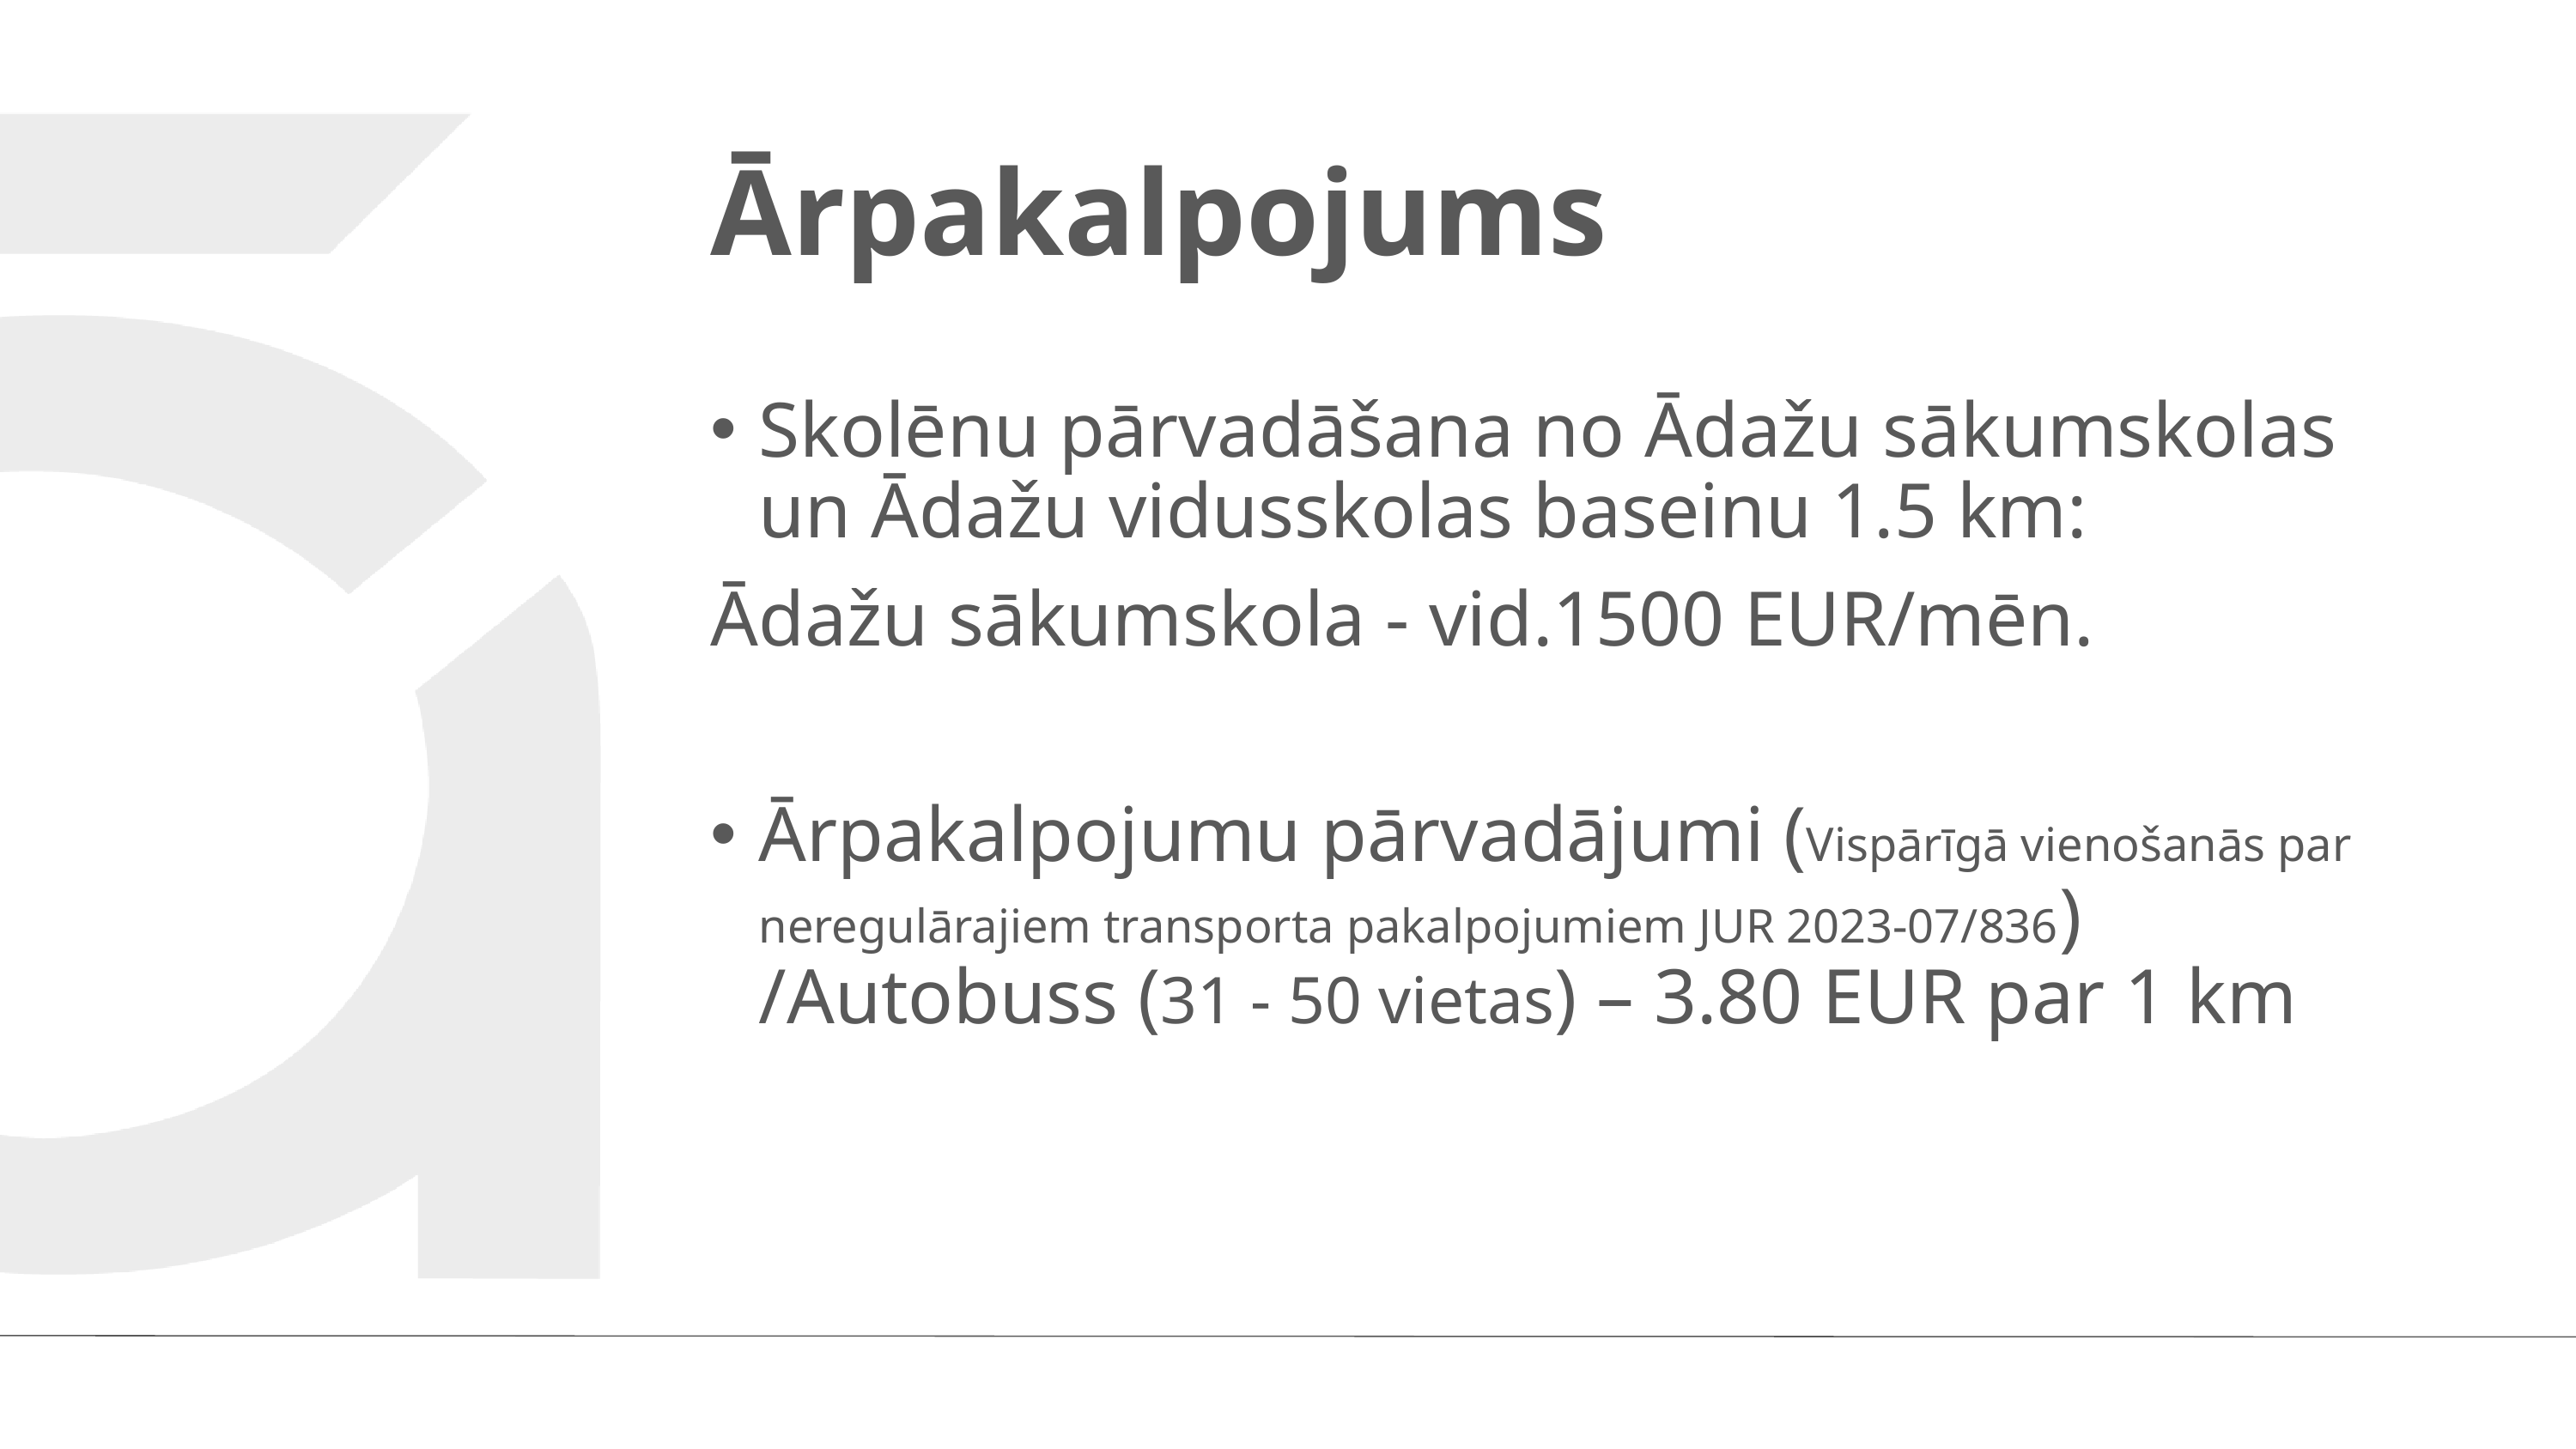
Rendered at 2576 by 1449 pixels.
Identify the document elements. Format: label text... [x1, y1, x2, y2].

title Ārpakalpojums [697, 76, 2399, 357]
list Skolēnu pārvadāšana no Ādažu sākumskolas un Ādažu vidusskolas baseinu 1.5 km: Ādažu sākumskola - vid.1500 EUR/mēn. Ārpakalpojumu pārvadājumi (Vispārīgā vienošanās par neregulārajiem transporta pakalpojumiem JUR 2023-07/836) /Autobuss (31 - 50 vietas) – 3.80 EUR par 1 km [697, 385, 2399, 1305]
